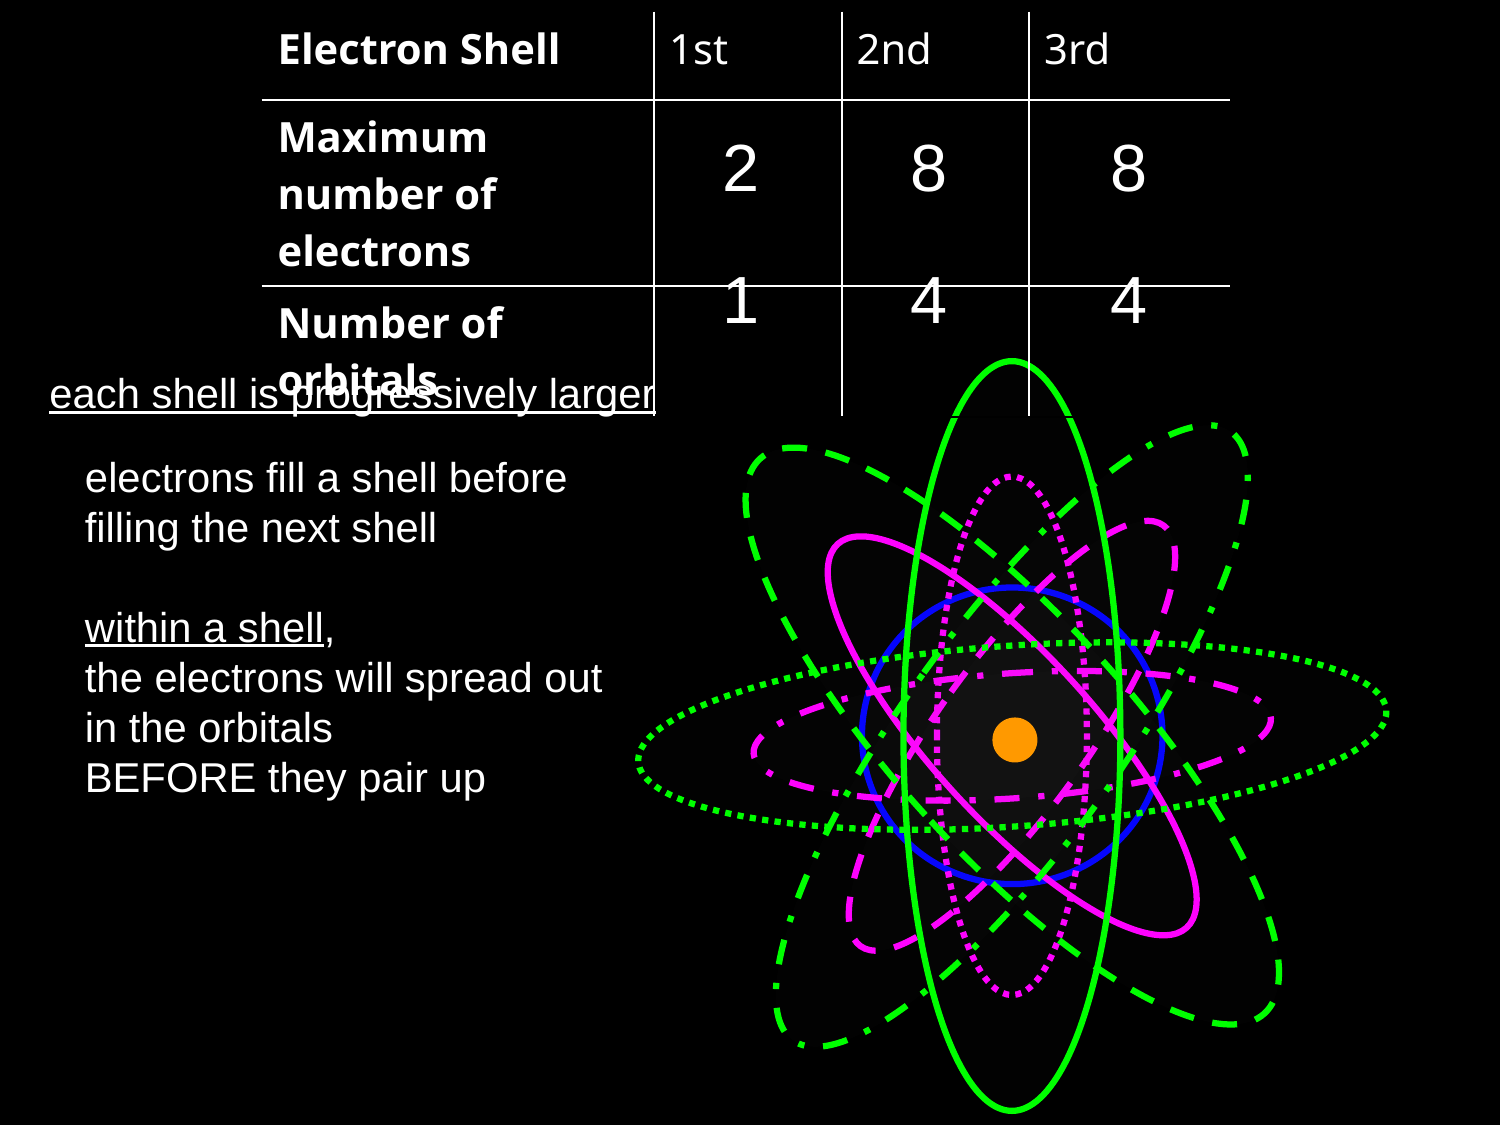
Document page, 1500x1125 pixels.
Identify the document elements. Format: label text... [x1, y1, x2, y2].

table_cell [843, 287, 1028, 361]
text_box 8 [1095, 117, 1163, 213]
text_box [637, 361, 1387, 1111]
table_cell [655, 287, 841, 361]
table_cell [843, 101, 1028, 285]
table_cell [1030, 287, 1228, 361]
table_header 1st [655, 13, 841, 99]
text_box 8 [895, 117, 963, 213]
table_cell Number of orbitals [263, 287, 653, 359]
text_box 4 [895, 249, 963, 345]
table_header 3rd [1030, 13, 1228, 99]
table_cell [1030, 101, 1228, 285]
text_box each shell is progressively larger [34, 359, 671, 425]
table_cell Maximum number of electrons [263, 101, 653, 285]
table_header 2nd [843, 13, 1028, 99]
text_box 1 [708, 249, 775, 345]
text_box electrons fill a shell before filling the next shell within a shell, the electrons will spread out in the orbitals BEFORE they pair up [70, 442, 629, 808]
text_box 4 [1095, 249, 1163, 345]
table_cell [655, 101, 841, 285]
text_box 2 [708, 117, 775, 213]
table_header Electron Shell [263, 13, 653, 99]
